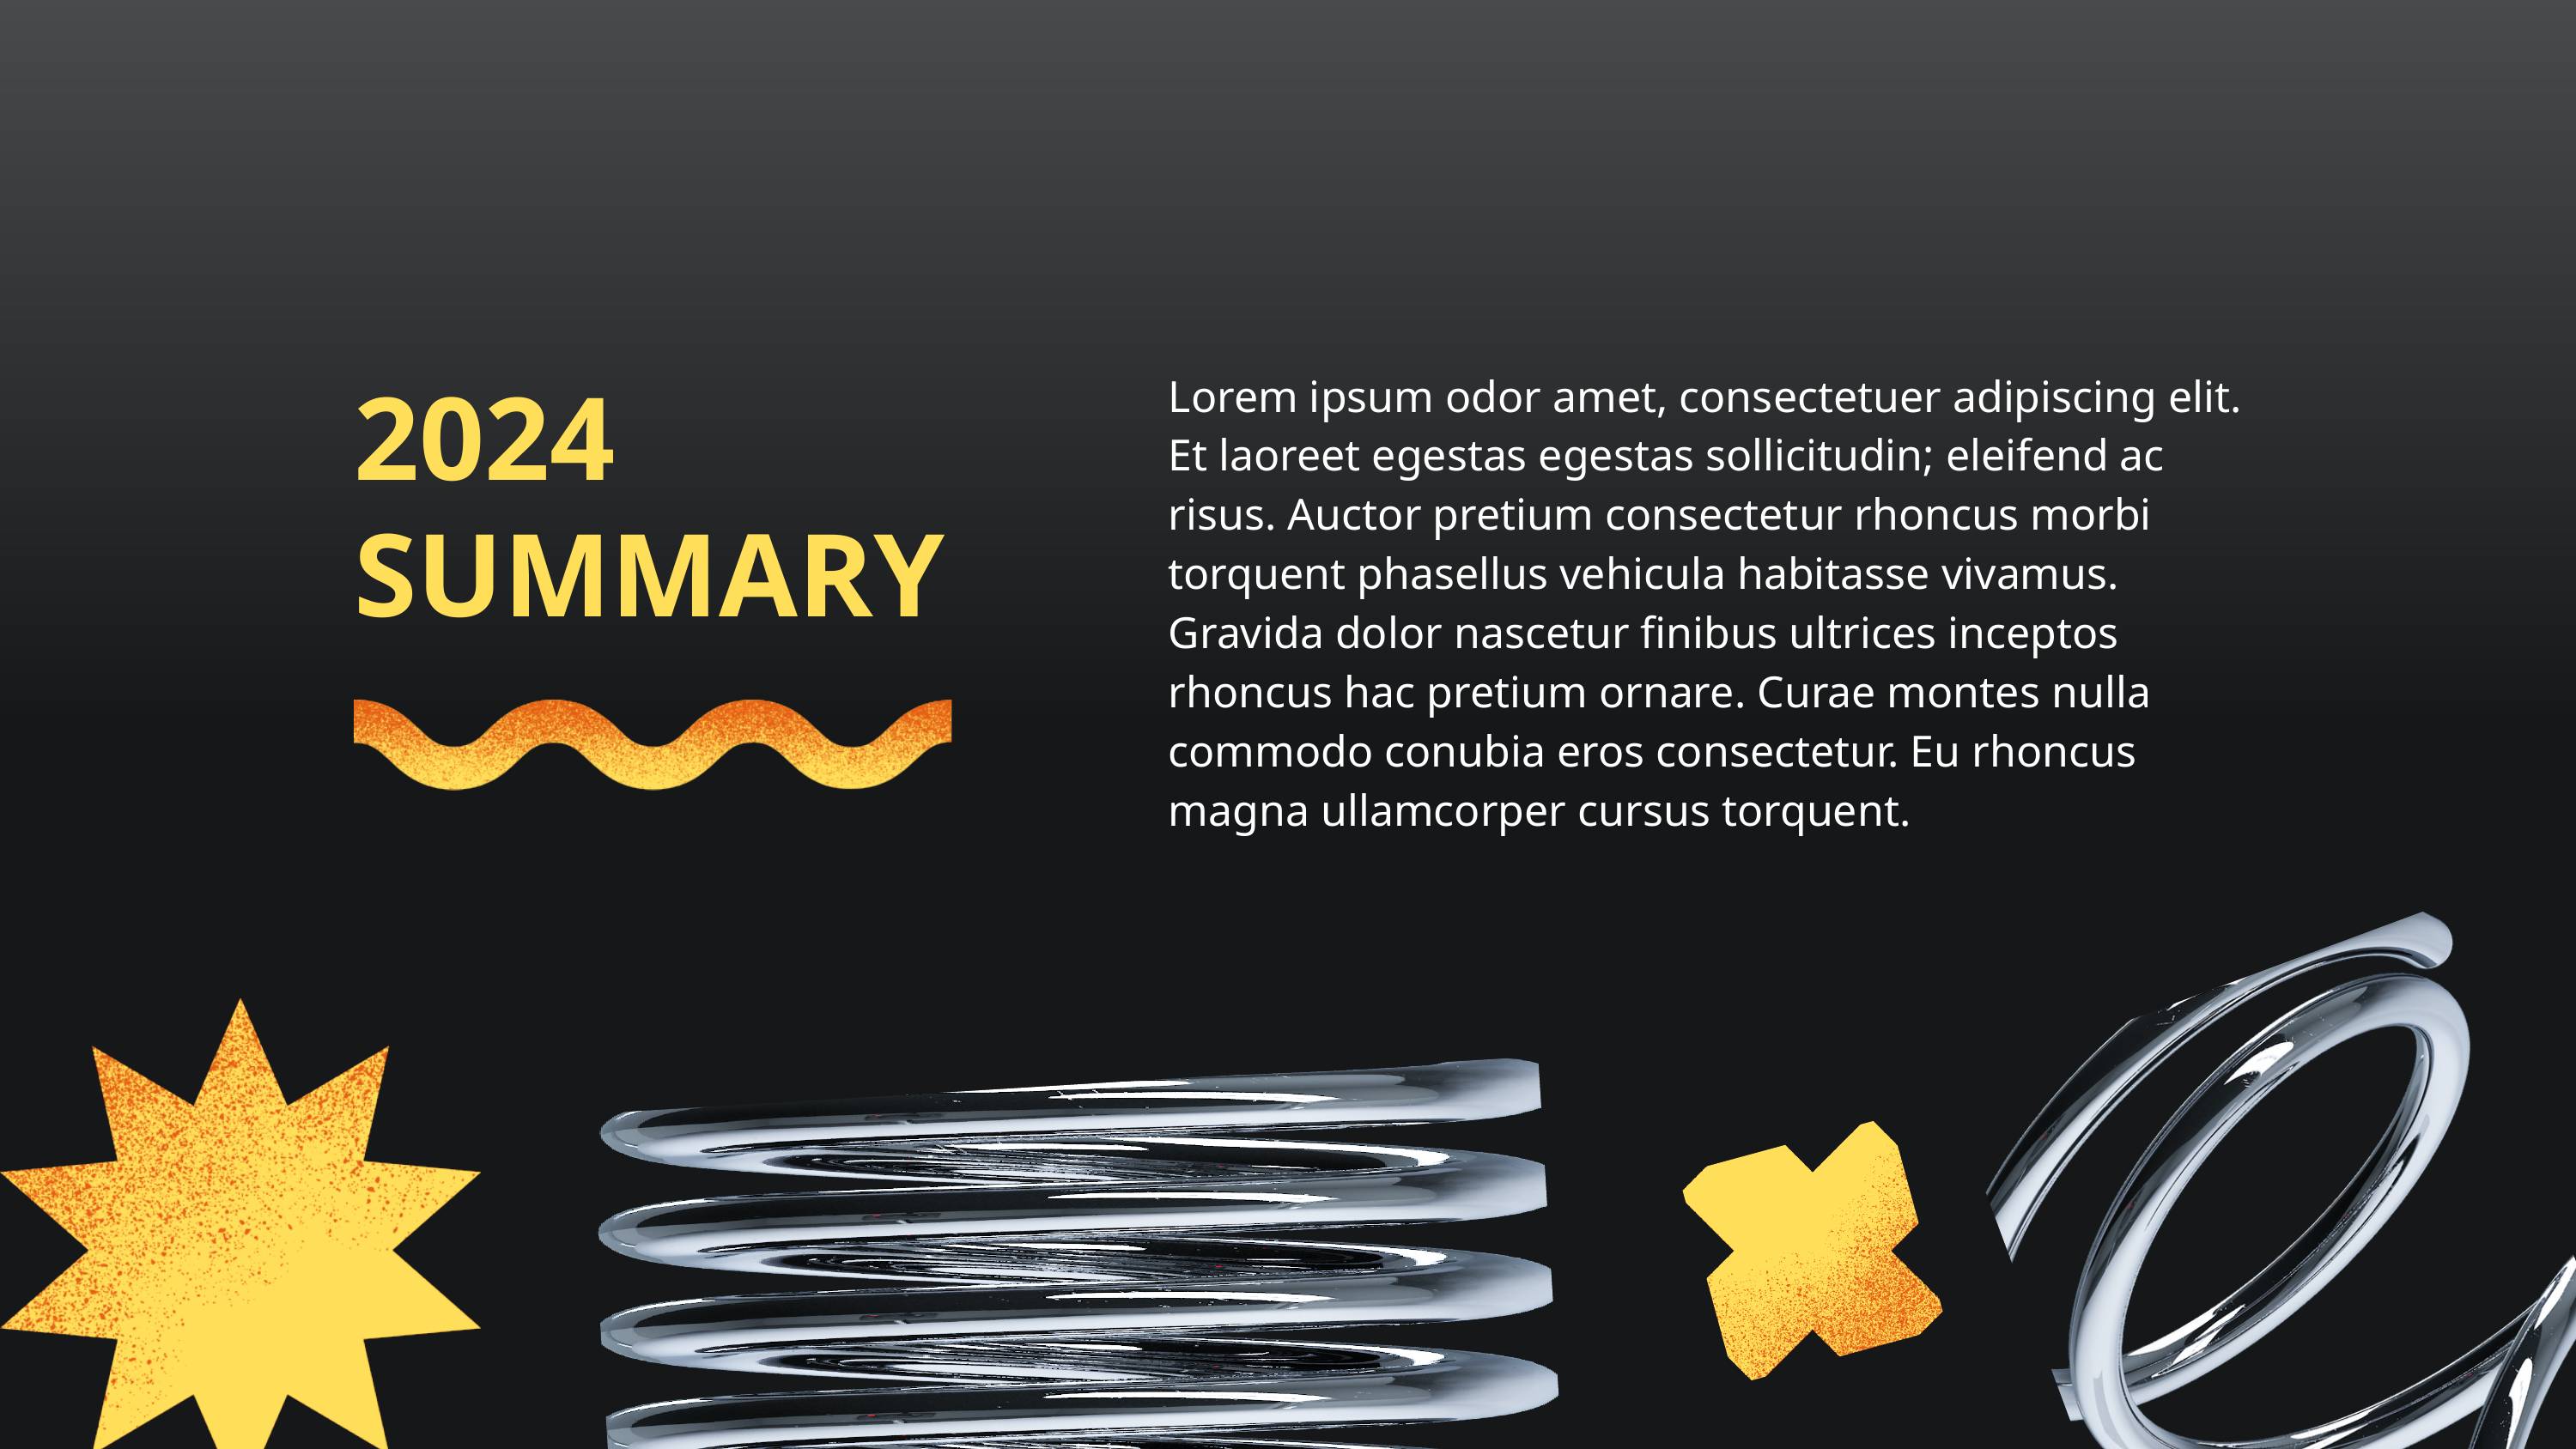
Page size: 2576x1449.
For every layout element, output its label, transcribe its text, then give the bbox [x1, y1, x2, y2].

text_box [0, 0, 2576, 1449]
text_box [354, 700, 952, 791]
text_box Lorem ipsum odor amet, consectetuer adipiscing elit. Et laoreet egestas egestas sollicitudin; eleifend ac risus. Auctor pretium consectetur rhoncus morbi torquent phasellus vehicula habitasse vivamus. Gravida dolor nascetur finibus ultrices inceptos rhoncus hac pretium ornare. Curae montes nulla commodo conubia eros consectetur. Eu rhoncus magna ullamcorper cursus torquent. [1168, 361, 2257, 835]
text_box [1678, 1116, 1947, 1385]
text_box 2024 SUMMARY [354, 365, 1012, 640]
text_box [1947, 904, 2576, 1449]
text_box [0, 998, 482, 1449]
text_box [587, 1056, 1563, 1449]
